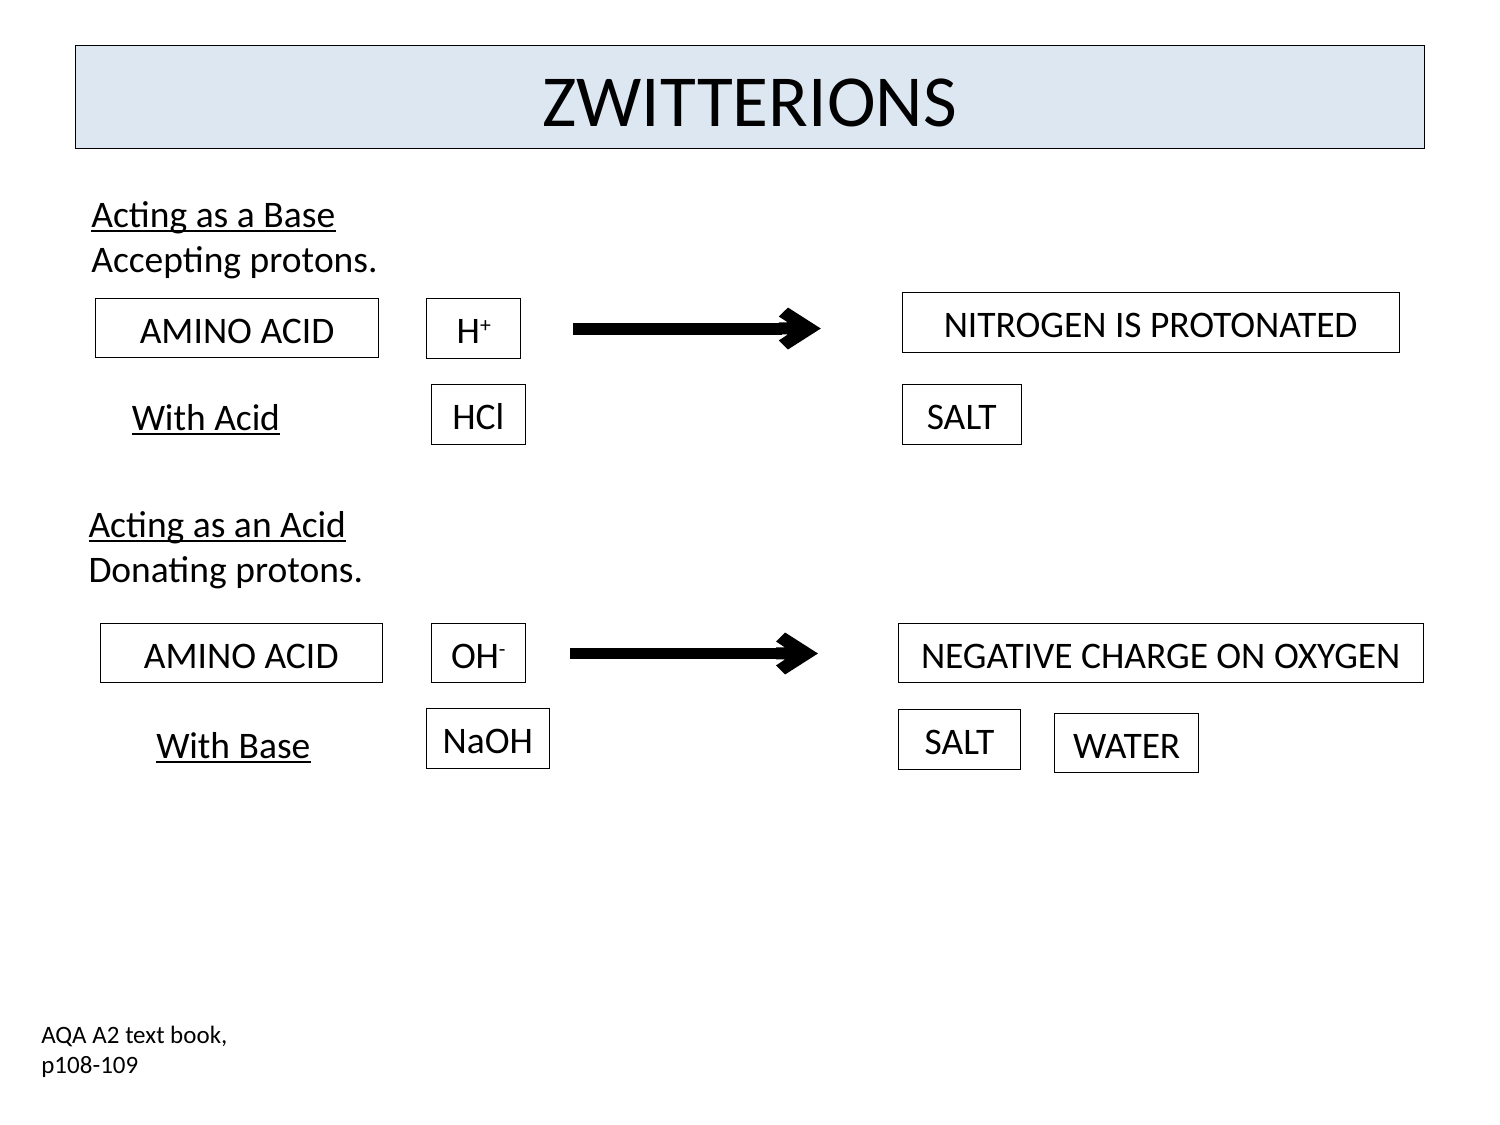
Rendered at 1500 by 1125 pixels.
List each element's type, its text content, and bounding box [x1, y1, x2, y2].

text_box With Acid [117, 385, 349, 446]
text_box NaOH [426, 708, 550, 769]
text_box H+ [426, 298, 521, 359]
text_box Acting as an Acid Donating protons. [73, 492, 899, 598]
text_box NITROGEN IS PROTONATED [902, 292, 1400, 353]
text_box NEGATIVE CHARGE ON OXYGEN [898, 623, 1424, 683]
text_box SALT [902, 384, 1022, 445]
text_box Acting as a Base Accepting protons. [76, 182, 902, 288]
text_box With Base [141, 713, 373, 773]
text_box WATER [1054, 713, 1199, 773]
text_box HCl [431, 384, 526, 445]
title ZWITTERIONS [75, 45, 1425, 149]
text_box AMINO ACID [95, 298, 379, 358]
text_box OH- [431, 623, 526, 683]
text_box AQA A2 text book, p108-109 [26, 1011, 266, 1086]
text_box SALT [898, 709, 1021, 770]
text_box AMINO ACID [100, 623, 383, 683]
